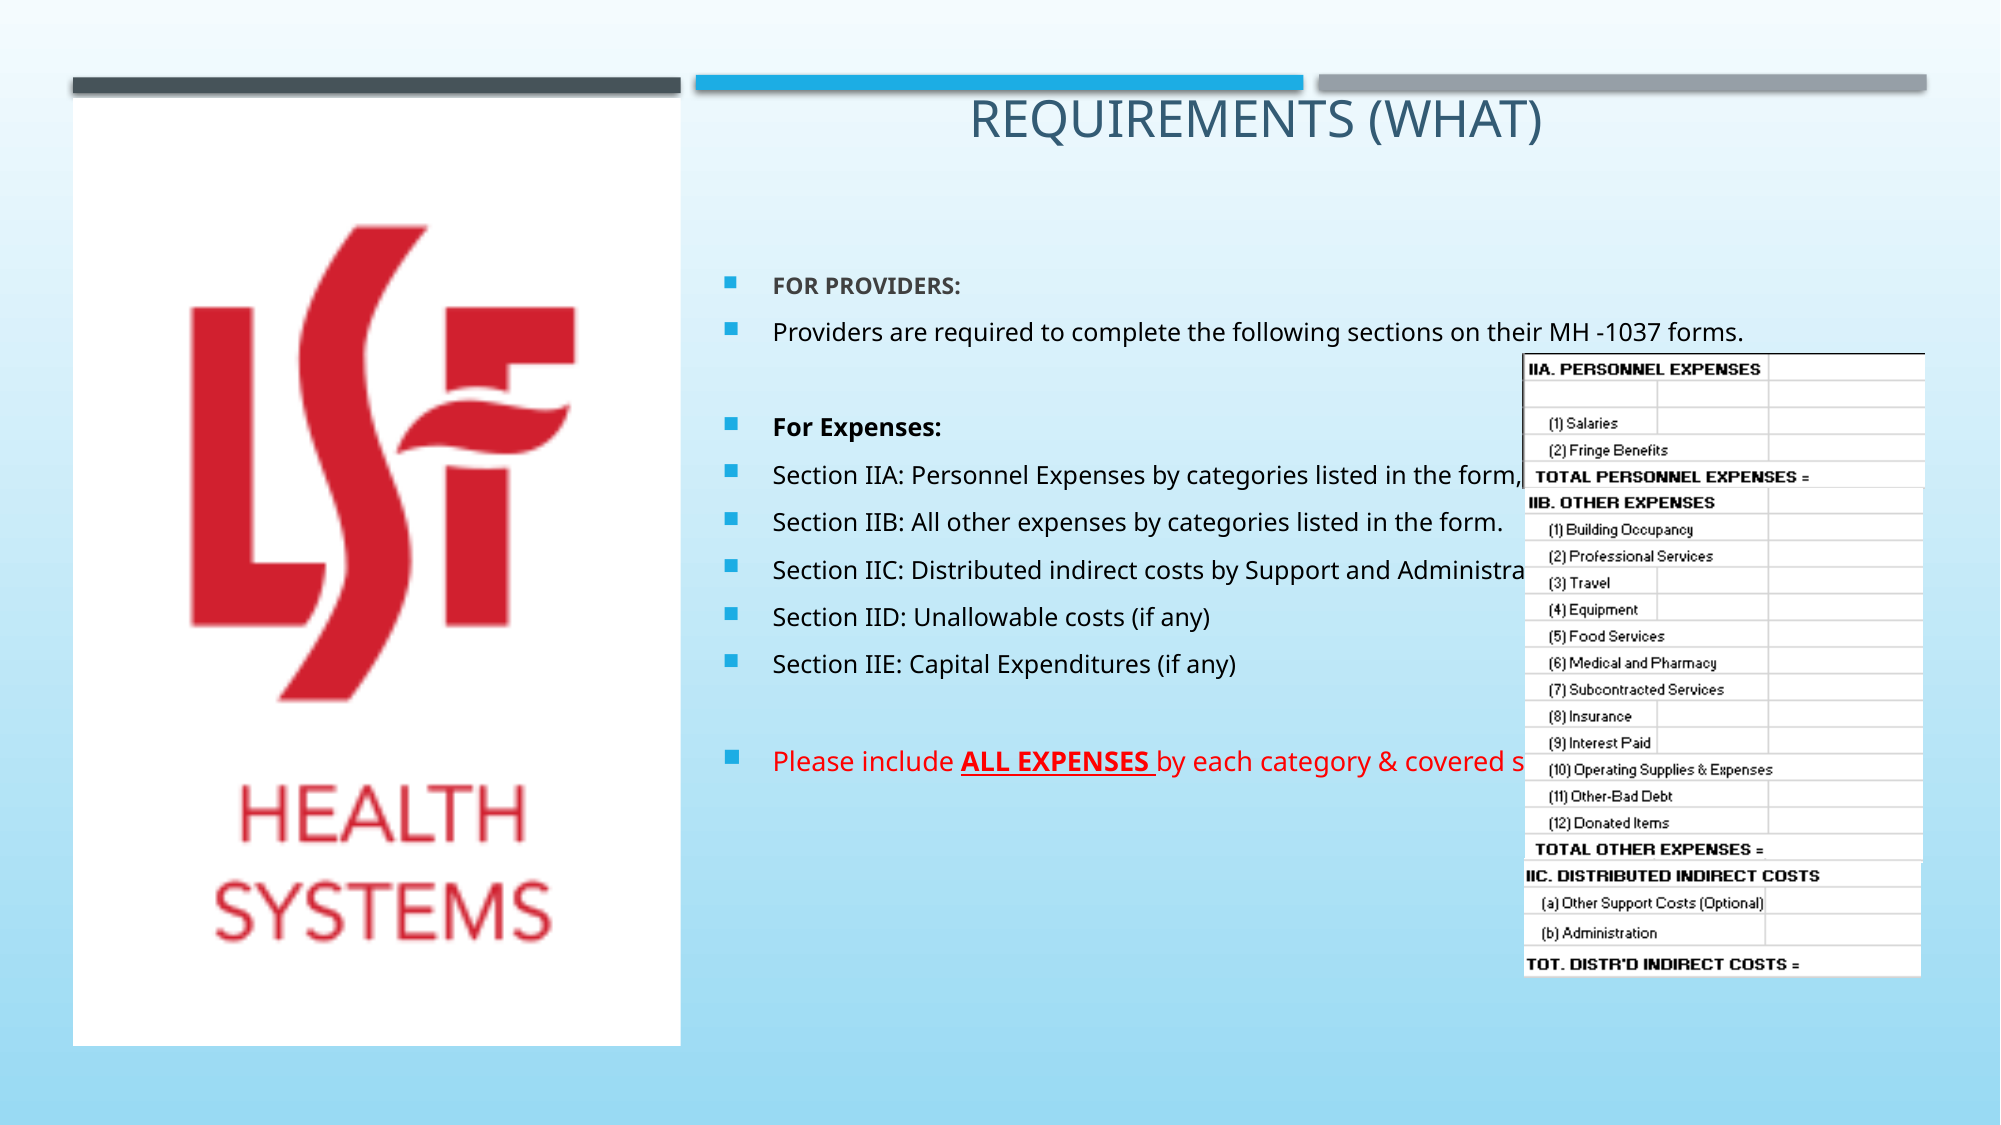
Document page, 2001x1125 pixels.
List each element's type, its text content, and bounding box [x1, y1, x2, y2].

text_box [0, 0, 2000, 1125]
list FOR PROVIDERS: Providers are required to complete the following sections on their MH -1037 forms. For Expenses: Section IIA: Personnel Expenses by categories listed in the form, Section IIB: All other expenses by categories listed in the form. Section IIC: Distributed indirect costs by Support and Administration. Section IID: Unallowable costs (if any) Section IIE: Capital Expenditures (if any) Please include ALL EXPENSES by each category & covered svc. [707, 83, 1916, 965]
picture [72, 98, 682, 1047]
text_box [695, 74, 1304, 91]
text_box [72, 76, 682, 94]
picture [1522, 353, 1925, 979]
text_box [1318, 73, 1928, 92]
